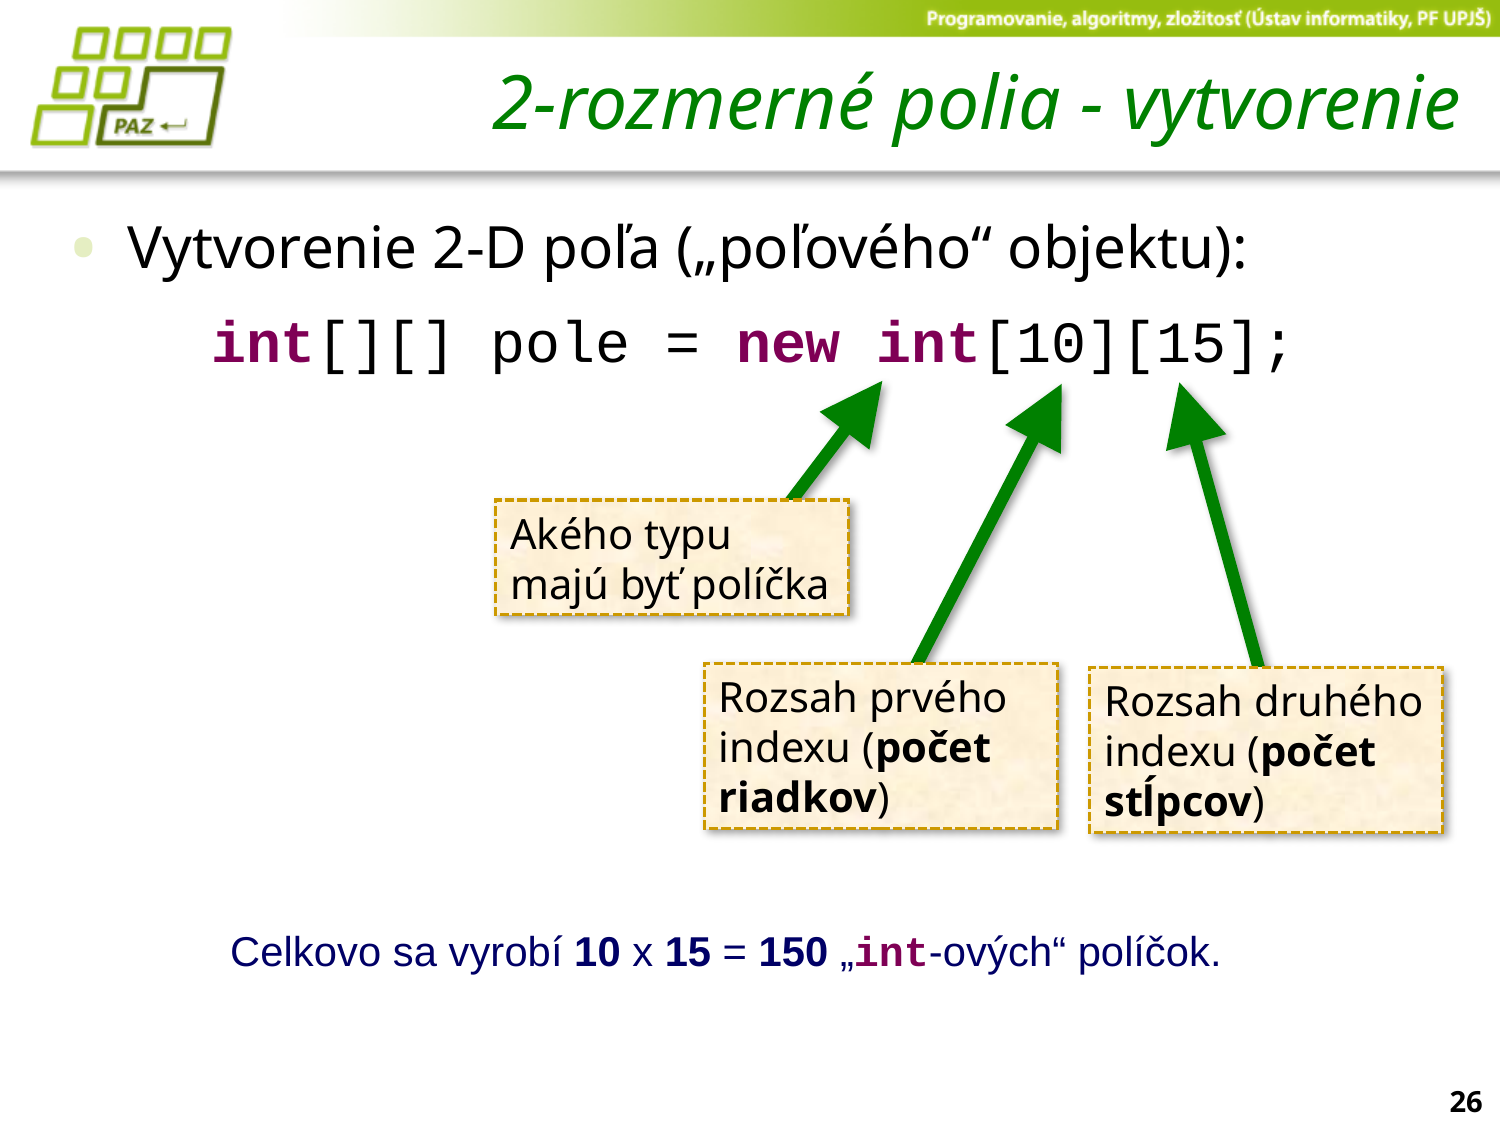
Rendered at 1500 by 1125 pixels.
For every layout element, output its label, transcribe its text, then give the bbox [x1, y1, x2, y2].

text_box Akého typu majú byť políčka [495, 500, 849, 615]
text_box [793, 380, 883, 497]
text_box Rozsah druhého indexu (počet stĺpcov) [1089, 667, 1443, 833]
picture [0, 0, 1500, 1125]
text_box Celkovo sa vyrobí 10 x 15 = 150 „int-ových“ políčok. [215, 917, 1262, 983]
text_box [918, 383, 1062, 661]
text_box [1174, 382, 1259, 665]
list Vytvorenie 2-D poľa („poľového“ objektu): int[][] pole = new int[10][15]; [53, 202, 1454, 1080]
text_box Rozsah prvého indexu (počet riadkov) [704, 663, 1058, 829]
title 2-rozmerné polia - vytvorenie [343, 46, 1477, 135]
